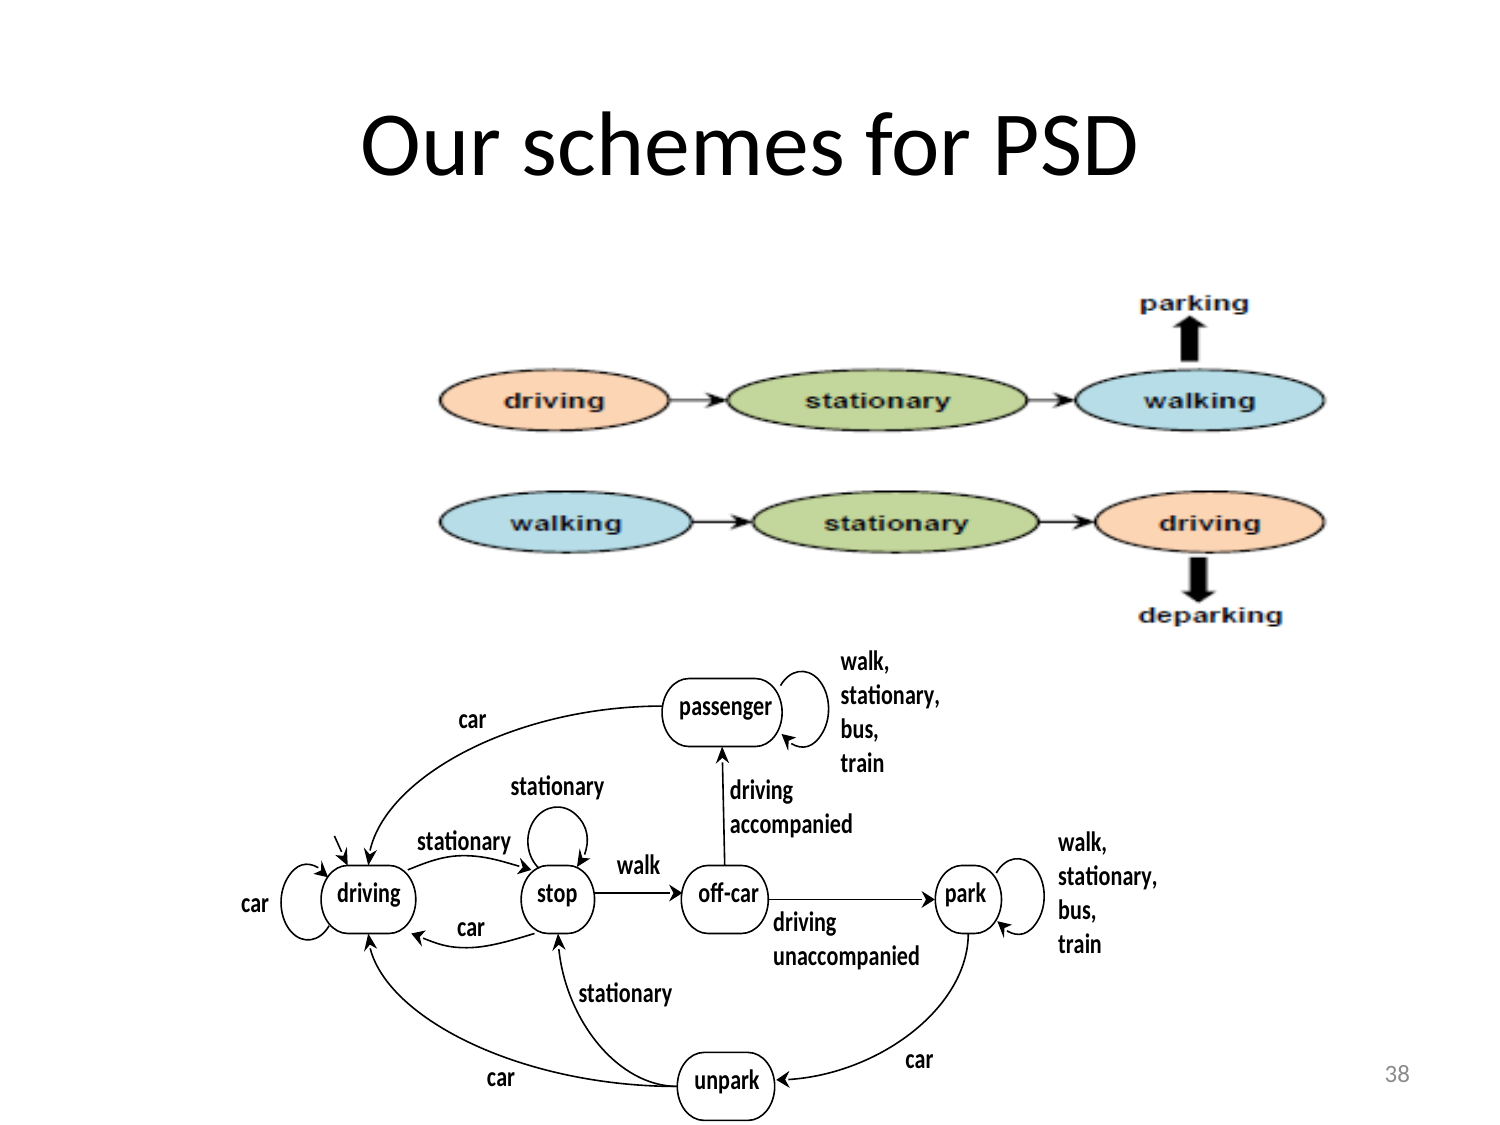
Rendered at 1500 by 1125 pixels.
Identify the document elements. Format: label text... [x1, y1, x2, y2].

picture [224, 265, 1362, 1122]
slide_number 38 [1179, 1042, 1425, 1103]
title Our schemes for PSD [75, 45, 1425, 233]
